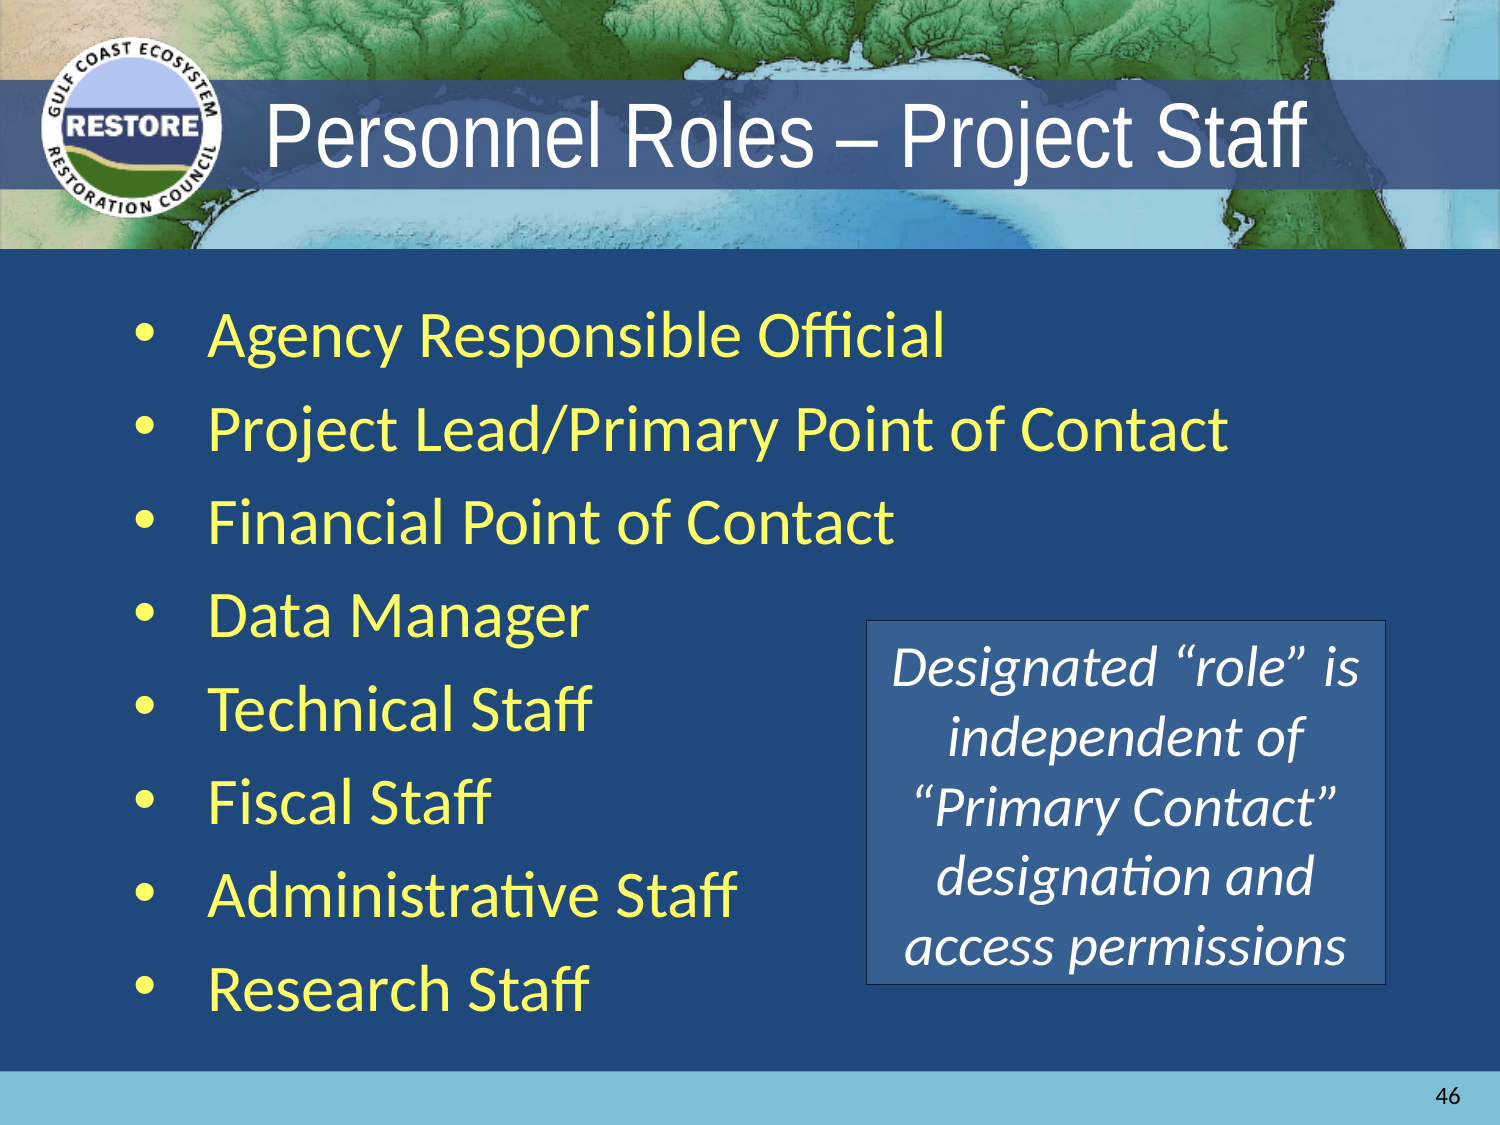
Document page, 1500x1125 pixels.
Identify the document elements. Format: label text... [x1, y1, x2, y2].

text_box Designated “role” is independent of “Primary Contact” designation and access permissions [866, 620, 1386, 985]
title Personnel Roles – Project Staff [249, 37, 1369, 225]
slide_number 46 [1126, 1065, 1476, 1125]
picture [0, 0, 1500, 249]
list Agency Responsible Official Project Lead/Primary Point of Contact Financial Point of Contact Data Manager Technical Staff Fiscal Staff Administrative Staff Research Staff [42, 283, 1393, 1027]
